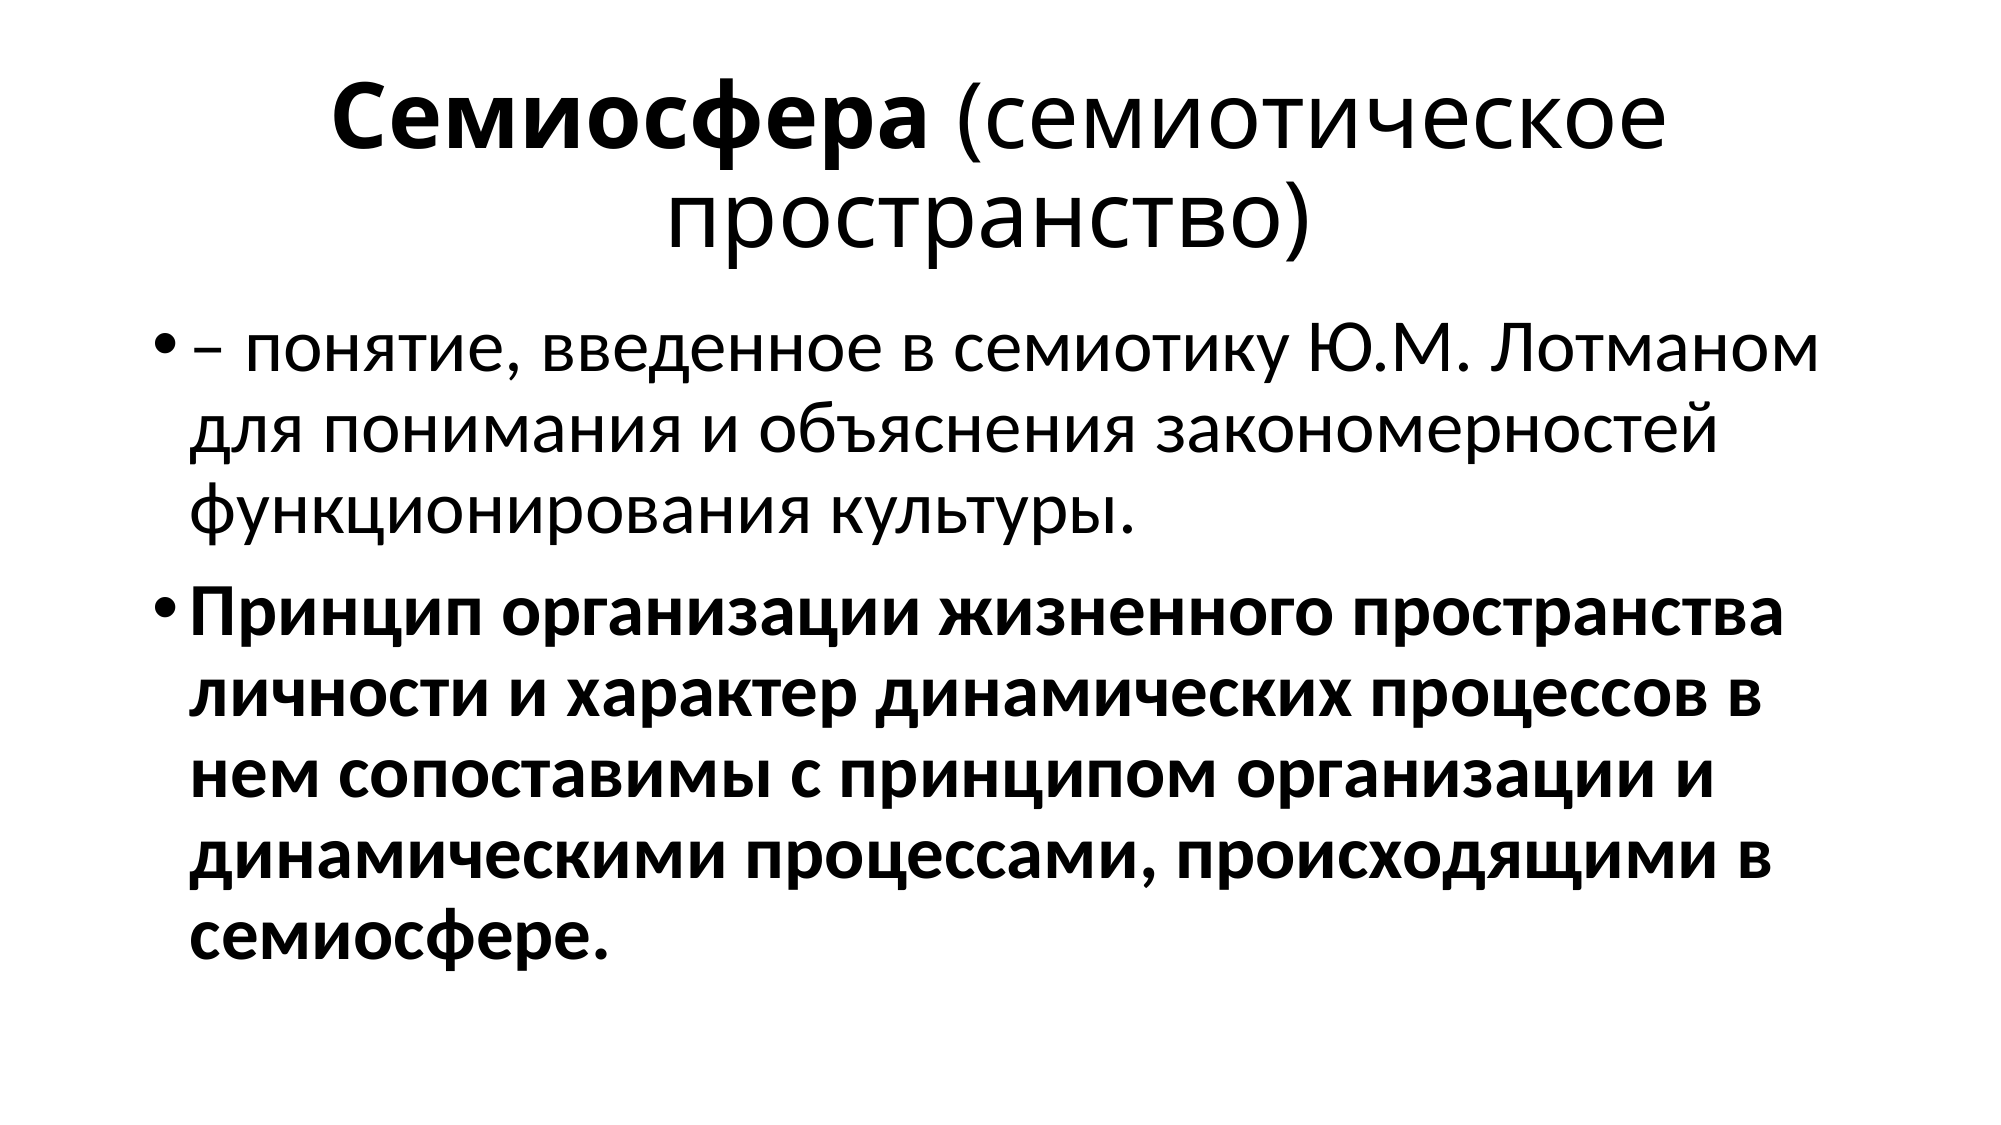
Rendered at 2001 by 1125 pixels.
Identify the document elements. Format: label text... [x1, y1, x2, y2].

title Семиосфера (семиотическое пространство) [137, 59, 1863, 278]
list – понятие, введенное в семиотику Ю.М. Лотманом для понимания и объяснения закономерностей функционирования культуры. Принцип организации жизненного пространства личности и характер динамических процессов в нем сопоставимы с принципом организации и динамическими процессами, происходящими в семиосфере. [137, 299, 1863, 1014]
